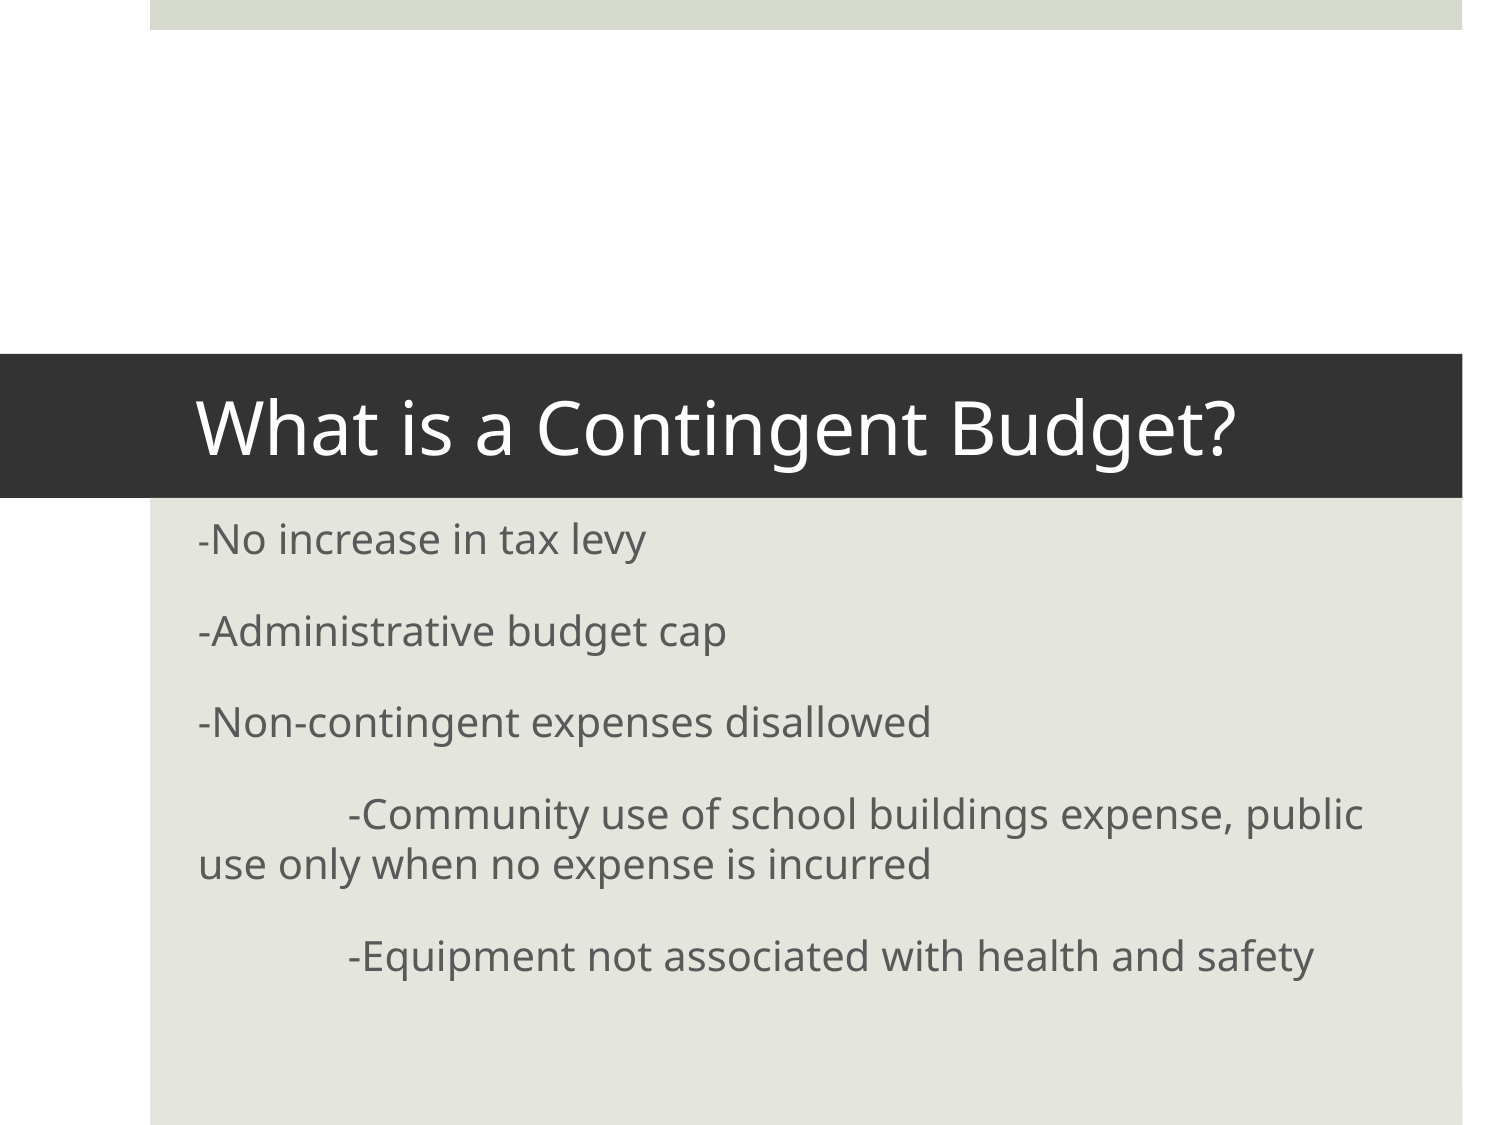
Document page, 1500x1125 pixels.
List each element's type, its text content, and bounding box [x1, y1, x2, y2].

title What is a Contingent Budget? [0, 353, 1463, 498]
subtitle -No increase in tax levy -Administrative budget cap -Non-contingent expenses disallowed -Community use of school buildings expense, public use only when no expense is incurred -Equipment not associated with health and safety [150, 497, 1463, 1125]
